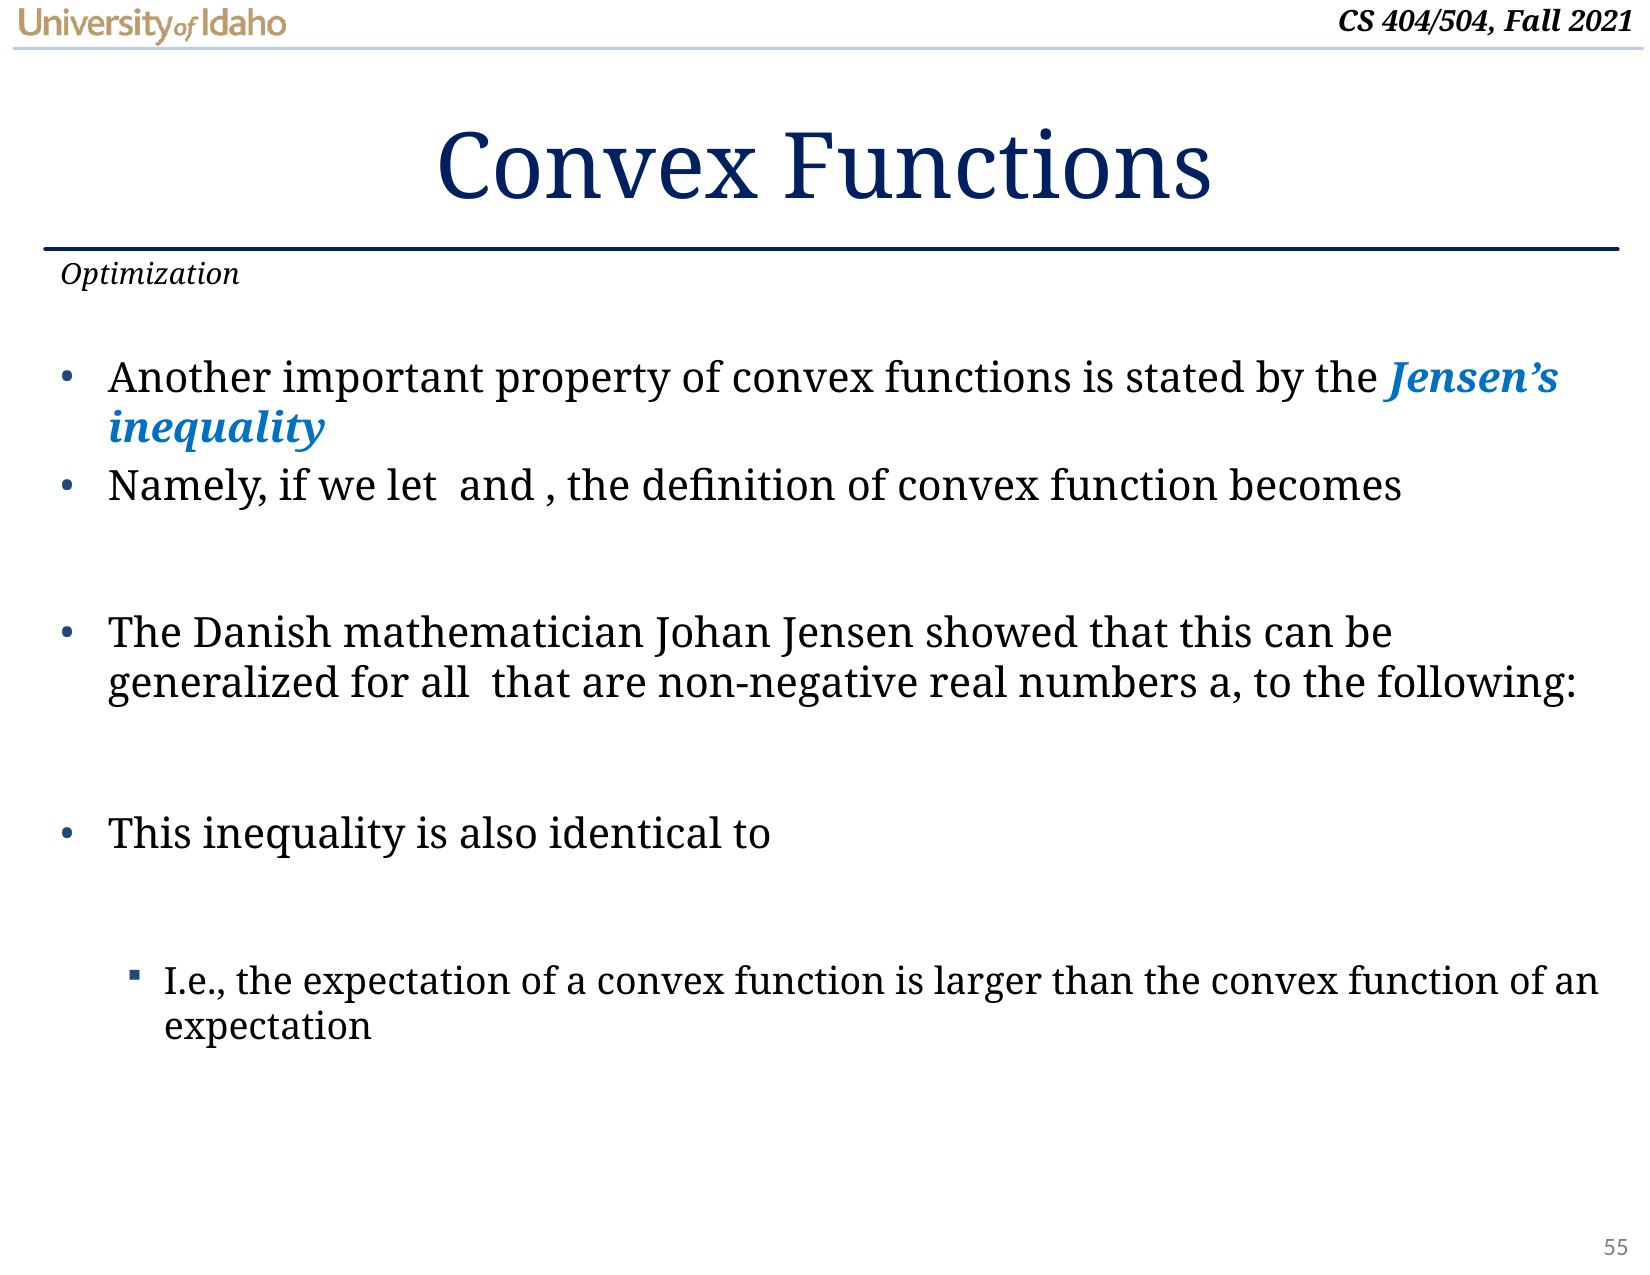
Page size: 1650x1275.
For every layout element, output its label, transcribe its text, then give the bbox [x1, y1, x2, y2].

title Convex Functions [0, 75, 1650, 248]
list Optimization [45, 247, 1062, 306]
picture [19, 8, 286, 46]
